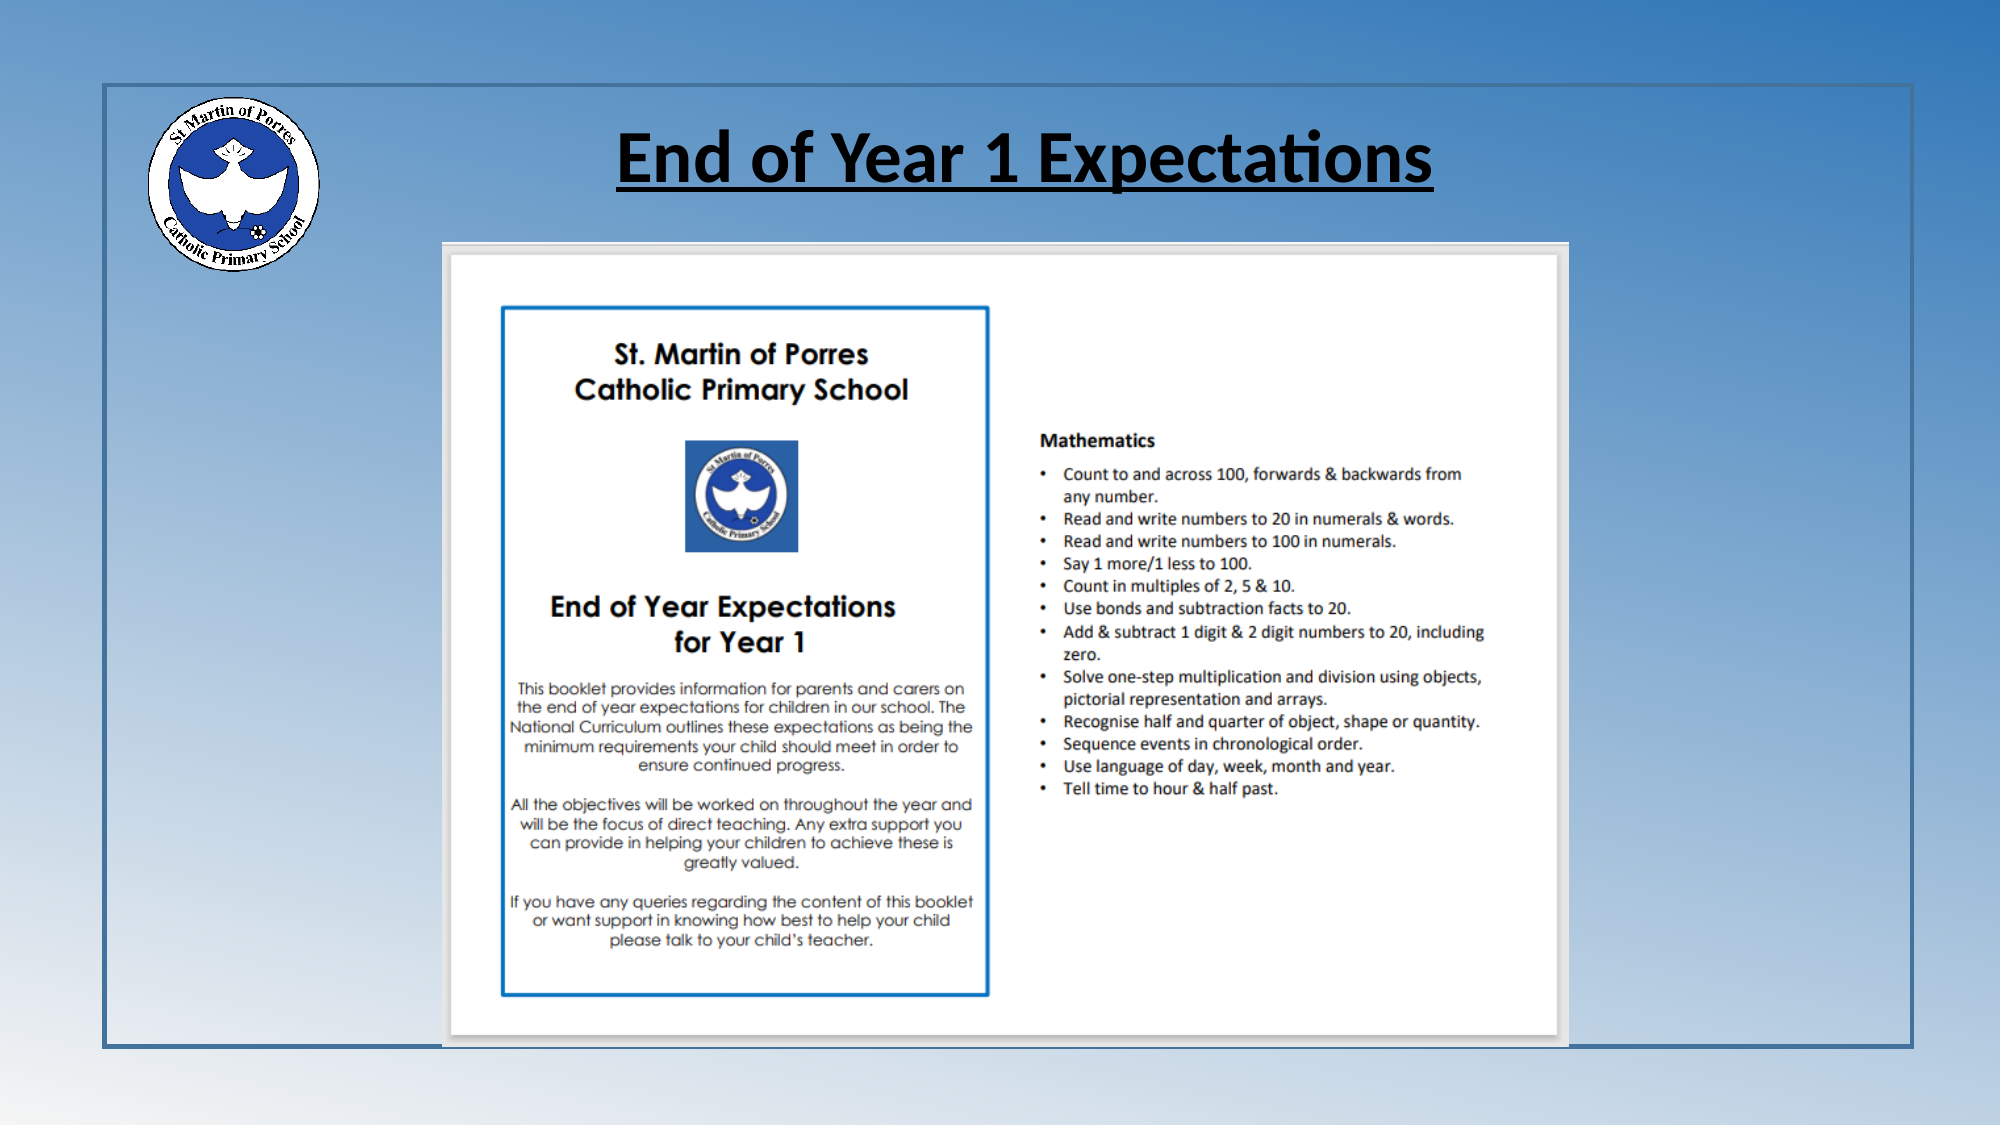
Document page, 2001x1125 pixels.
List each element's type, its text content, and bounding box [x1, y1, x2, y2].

picture [141, 90, 326, 279]
picture [442, 242, 1569, 1047]
title End of Year 1 Expectations [275, 0, 1776, 84]
text_box [104, 84, 1913, 1047]
